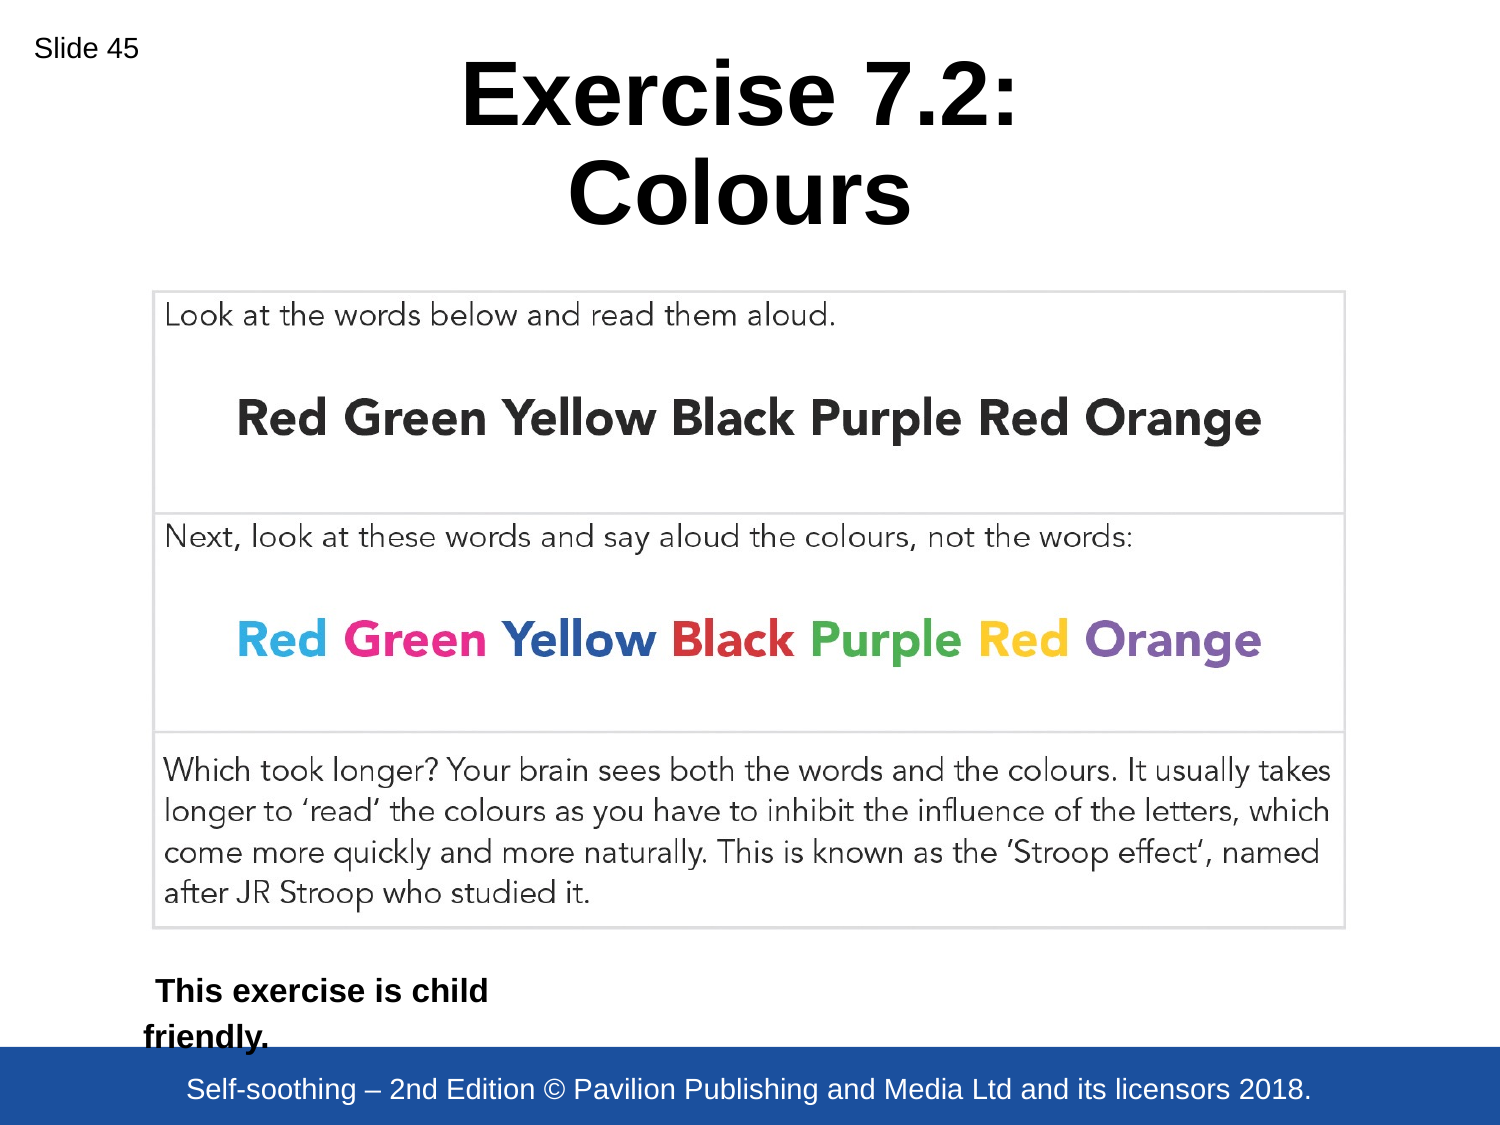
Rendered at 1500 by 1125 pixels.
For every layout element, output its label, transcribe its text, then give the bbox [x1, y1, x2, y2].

picture [146, 281, 1351, 937]
title Exercise 7.2: Colours [278, 35, 1204, 255]
text_box Slide 45 [26, 21, 216, 72]
text_box This exercise is child friendly. [135, 956, 634, 1017]
